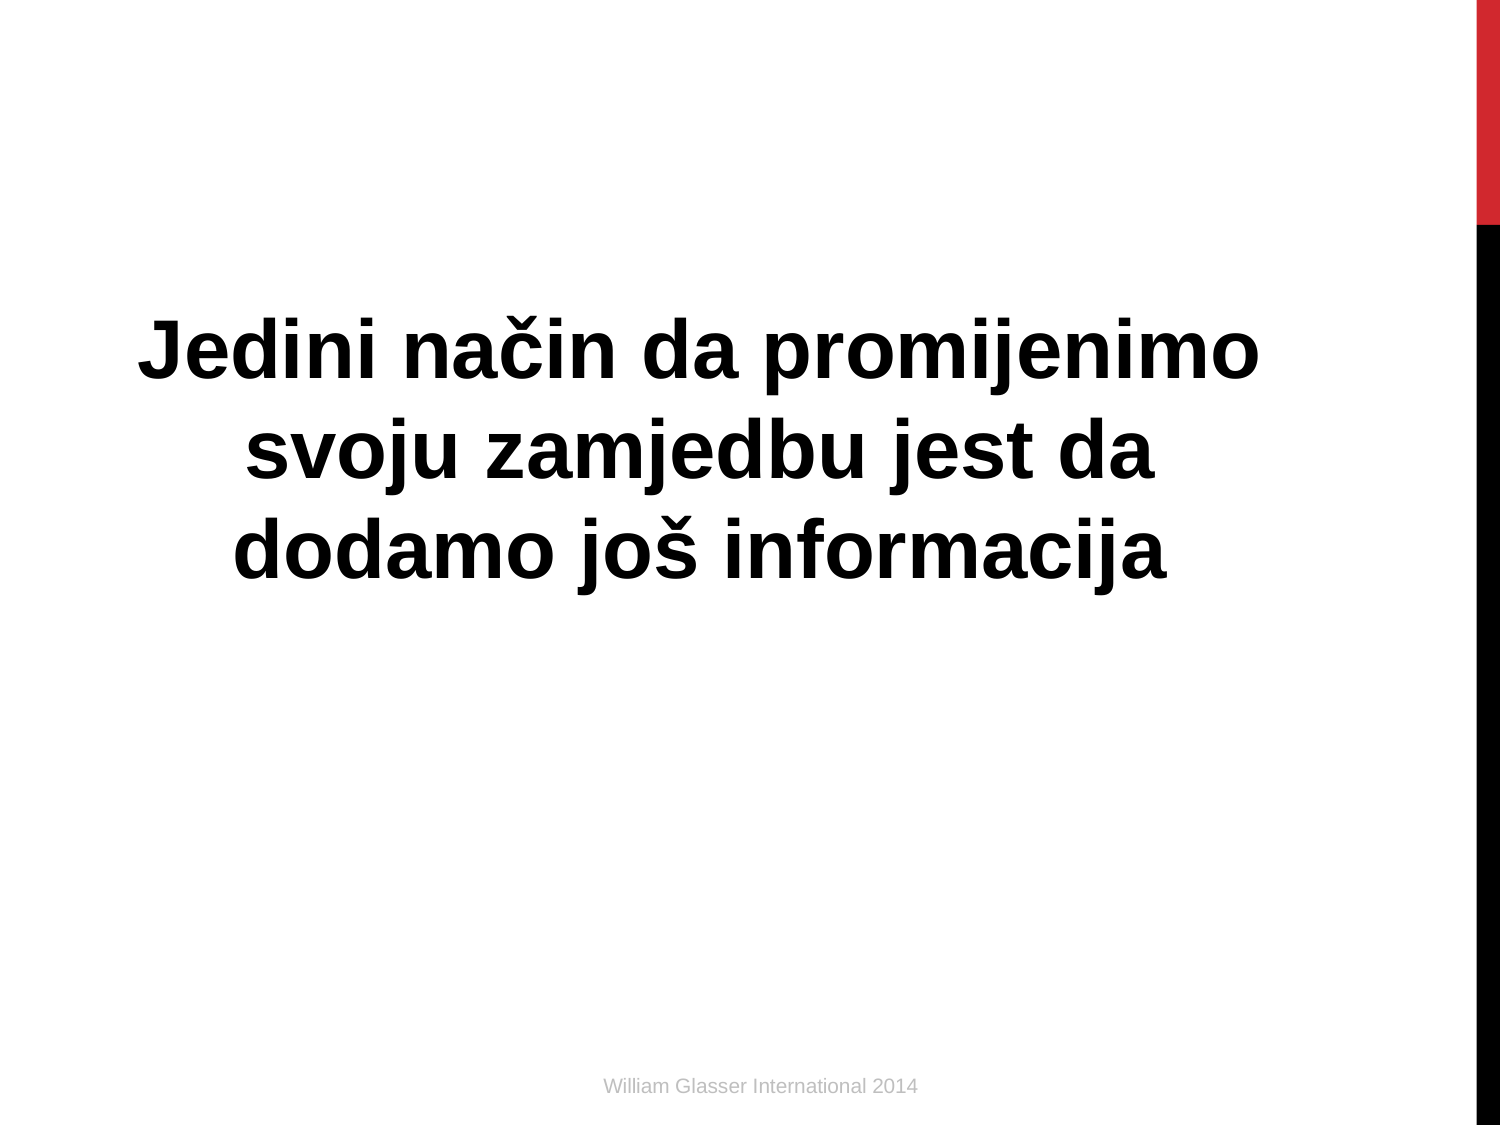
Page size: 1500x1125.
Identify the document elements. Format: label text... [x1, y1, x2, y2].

list Jedini način da promijenimo svoju zamjedbu jest da dodamo još informacija [75, 287, 1325, 1005]
footer William Glasser International 2014 [75, 1065, 1447, 1112]
